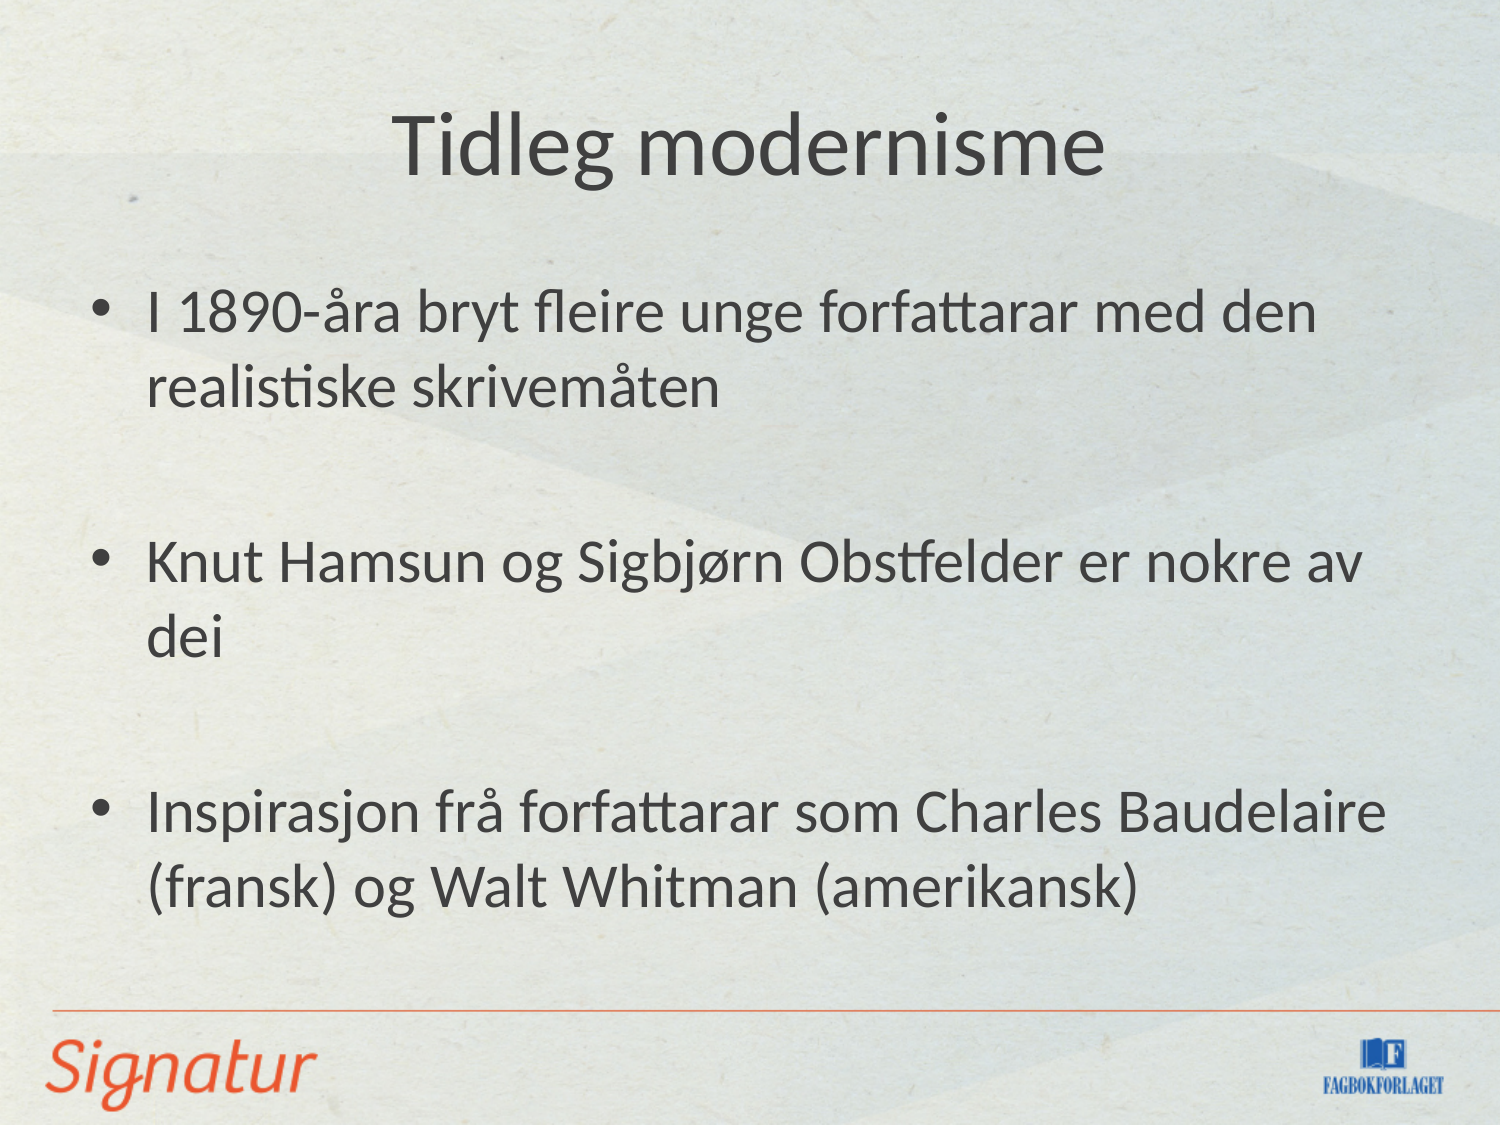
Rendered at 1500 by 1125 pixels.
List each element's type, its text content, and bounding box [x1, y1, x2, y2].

picture [0, 0, 1500, 1125]
title Tidleg modernisme [75, 45, 1425, 233]
list I 1890-åra bryt fleire unge forfattarar med den realistiske skrivemåten Knut Hamsun og Sigbjørn Obstfelder er nokre av dei Inspirasjon frå forfattarar som Charles Baudelaire (fransk) og Walt Whitman (amerikansk) [75, 262, 1425, 1005]
